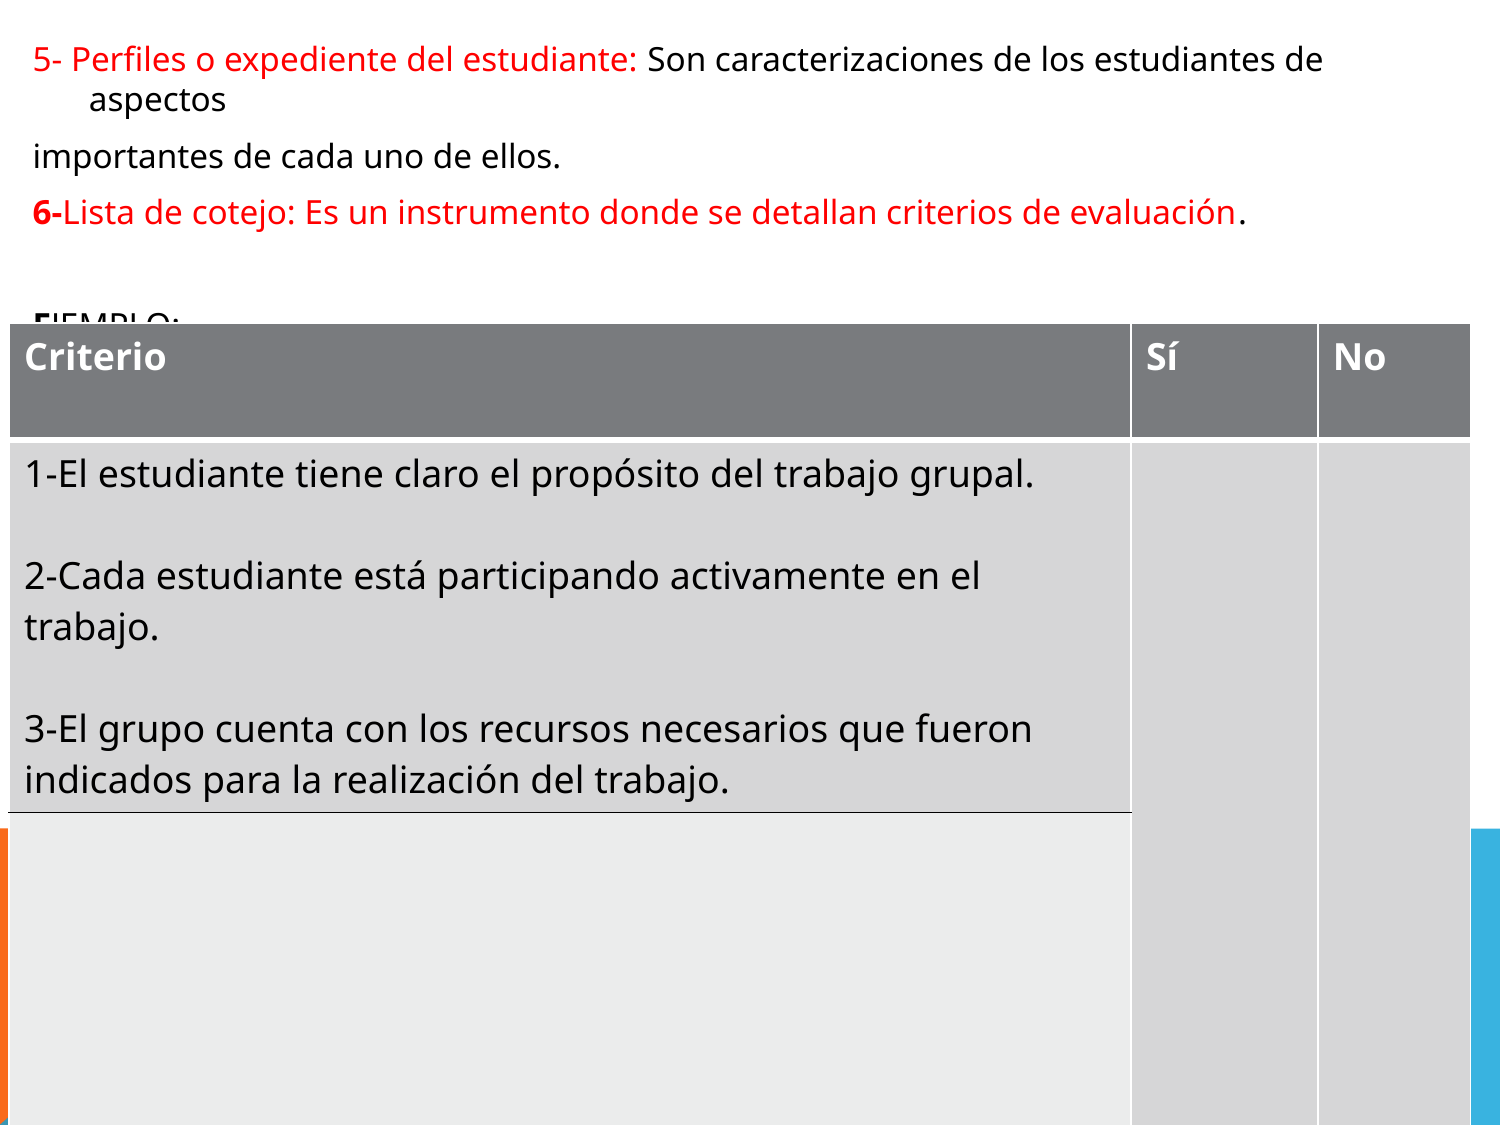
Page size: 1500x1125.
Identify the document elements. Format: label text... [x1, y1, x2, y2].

table_cell [10, 813, 1130, 1125]
table_header No [1319, 324, 1470, 437]
table_header Sí [1132, 324, 1317, 437]
table_cell [1132, 443, 1317, 1125]
list 5- Perfiles o expediente del estudiante: Son caracterizaciones de los estudiantes de aspectos importantes de cada uno de ellos. 6-Lista de cotejo: Es un instrumento donde se detallan criterios de evaluación. EJEMPLO: [17, 30, 1483, 1094]
table_cell 1-El estudiante tiene claro el propósito del trabajo grupal. 2-Cada estudiante está participando activamente en el trabajo. 3-El grupo cuenta con los recursos necesarios que fueron indicados para la realización del trabajo. [10, 443, 1130, 812]
table_cell [1319, 443, 1470, 1125]
table_header Criterio [10, 324, 1130, 437]
